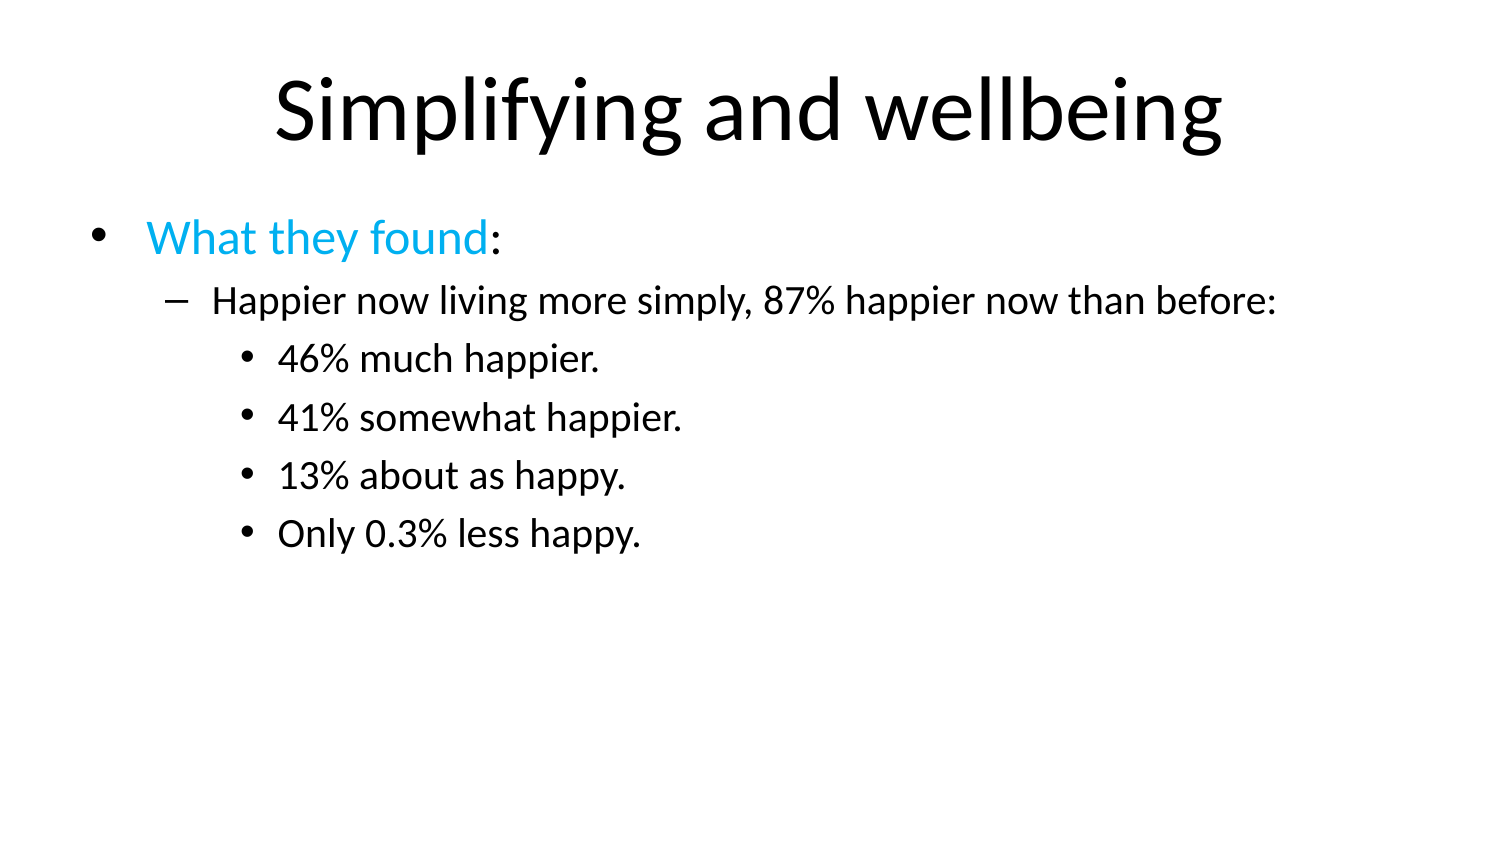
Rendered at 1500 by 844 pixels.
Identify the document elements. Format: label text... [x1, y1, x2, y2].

title Simplifying and wellbeing [75, 33, 1425, 175]
list What they found: Happier now living more simply, 87% happier now than before: 46% much happier. 41% somewhat happier. 13% about as happy. Only 0.3% less happy. [75, 196, 1425, 754]
